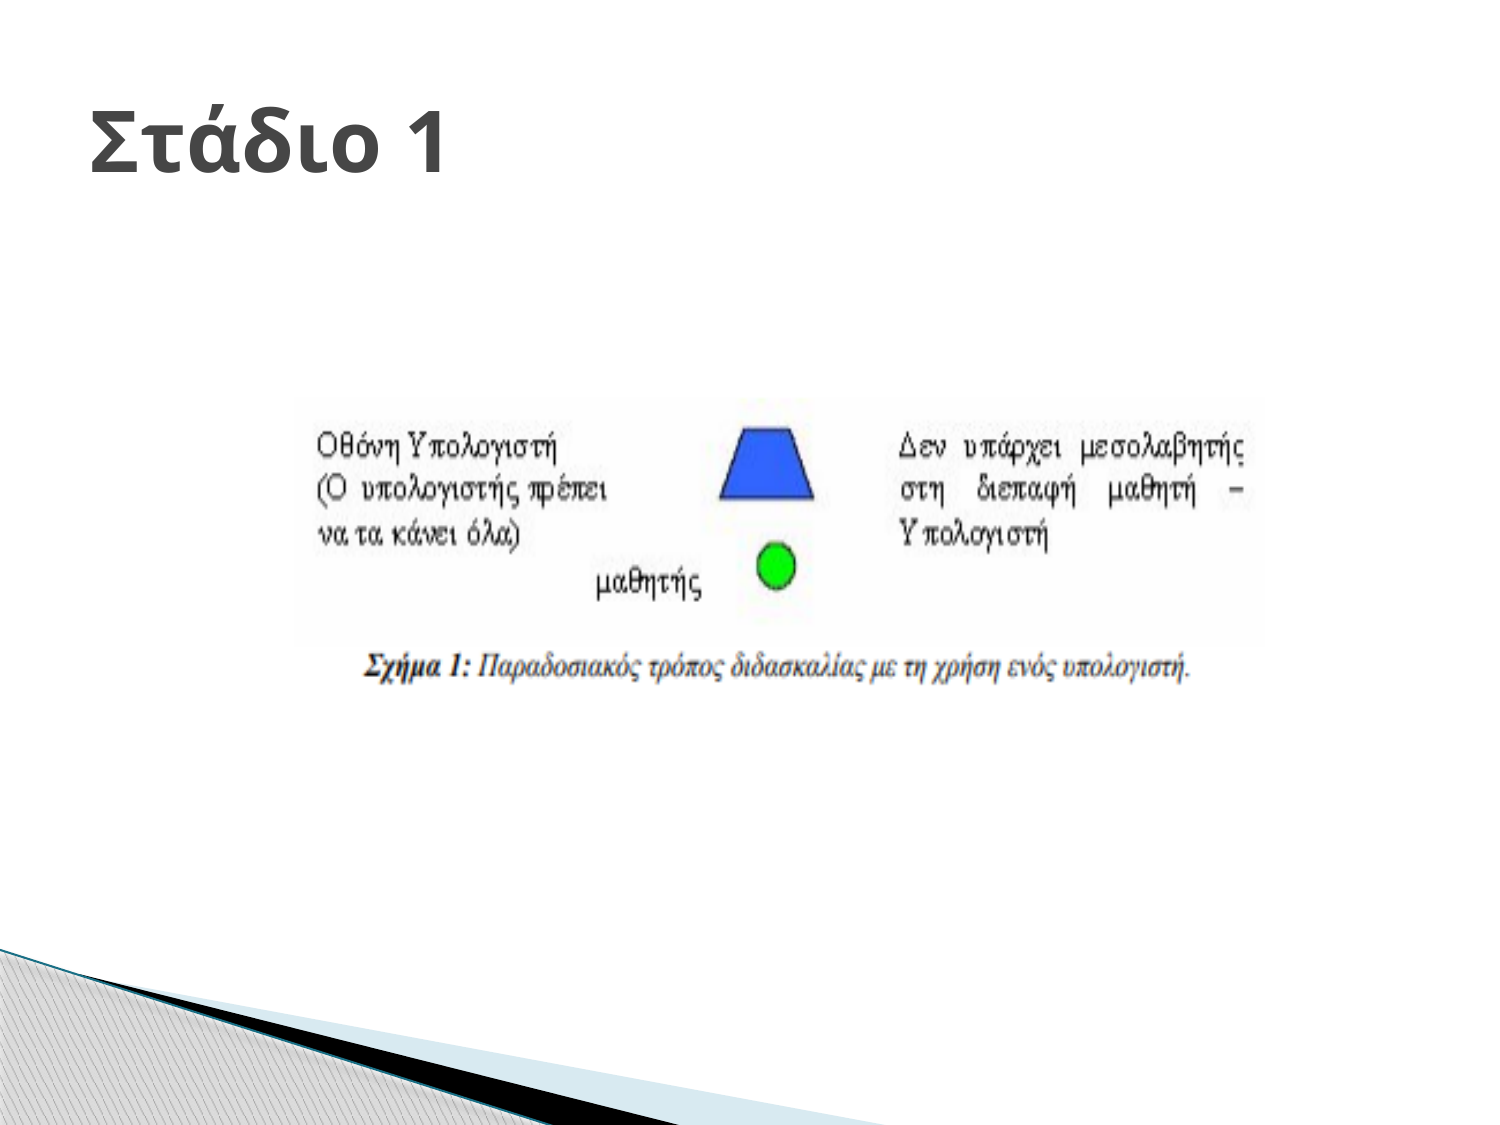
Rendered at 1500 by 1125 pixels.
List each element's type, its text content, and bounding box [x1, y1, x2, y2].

title Στάδιο 1 [75, 45, 1425, 233]
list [0, 374, 1500, 727]
